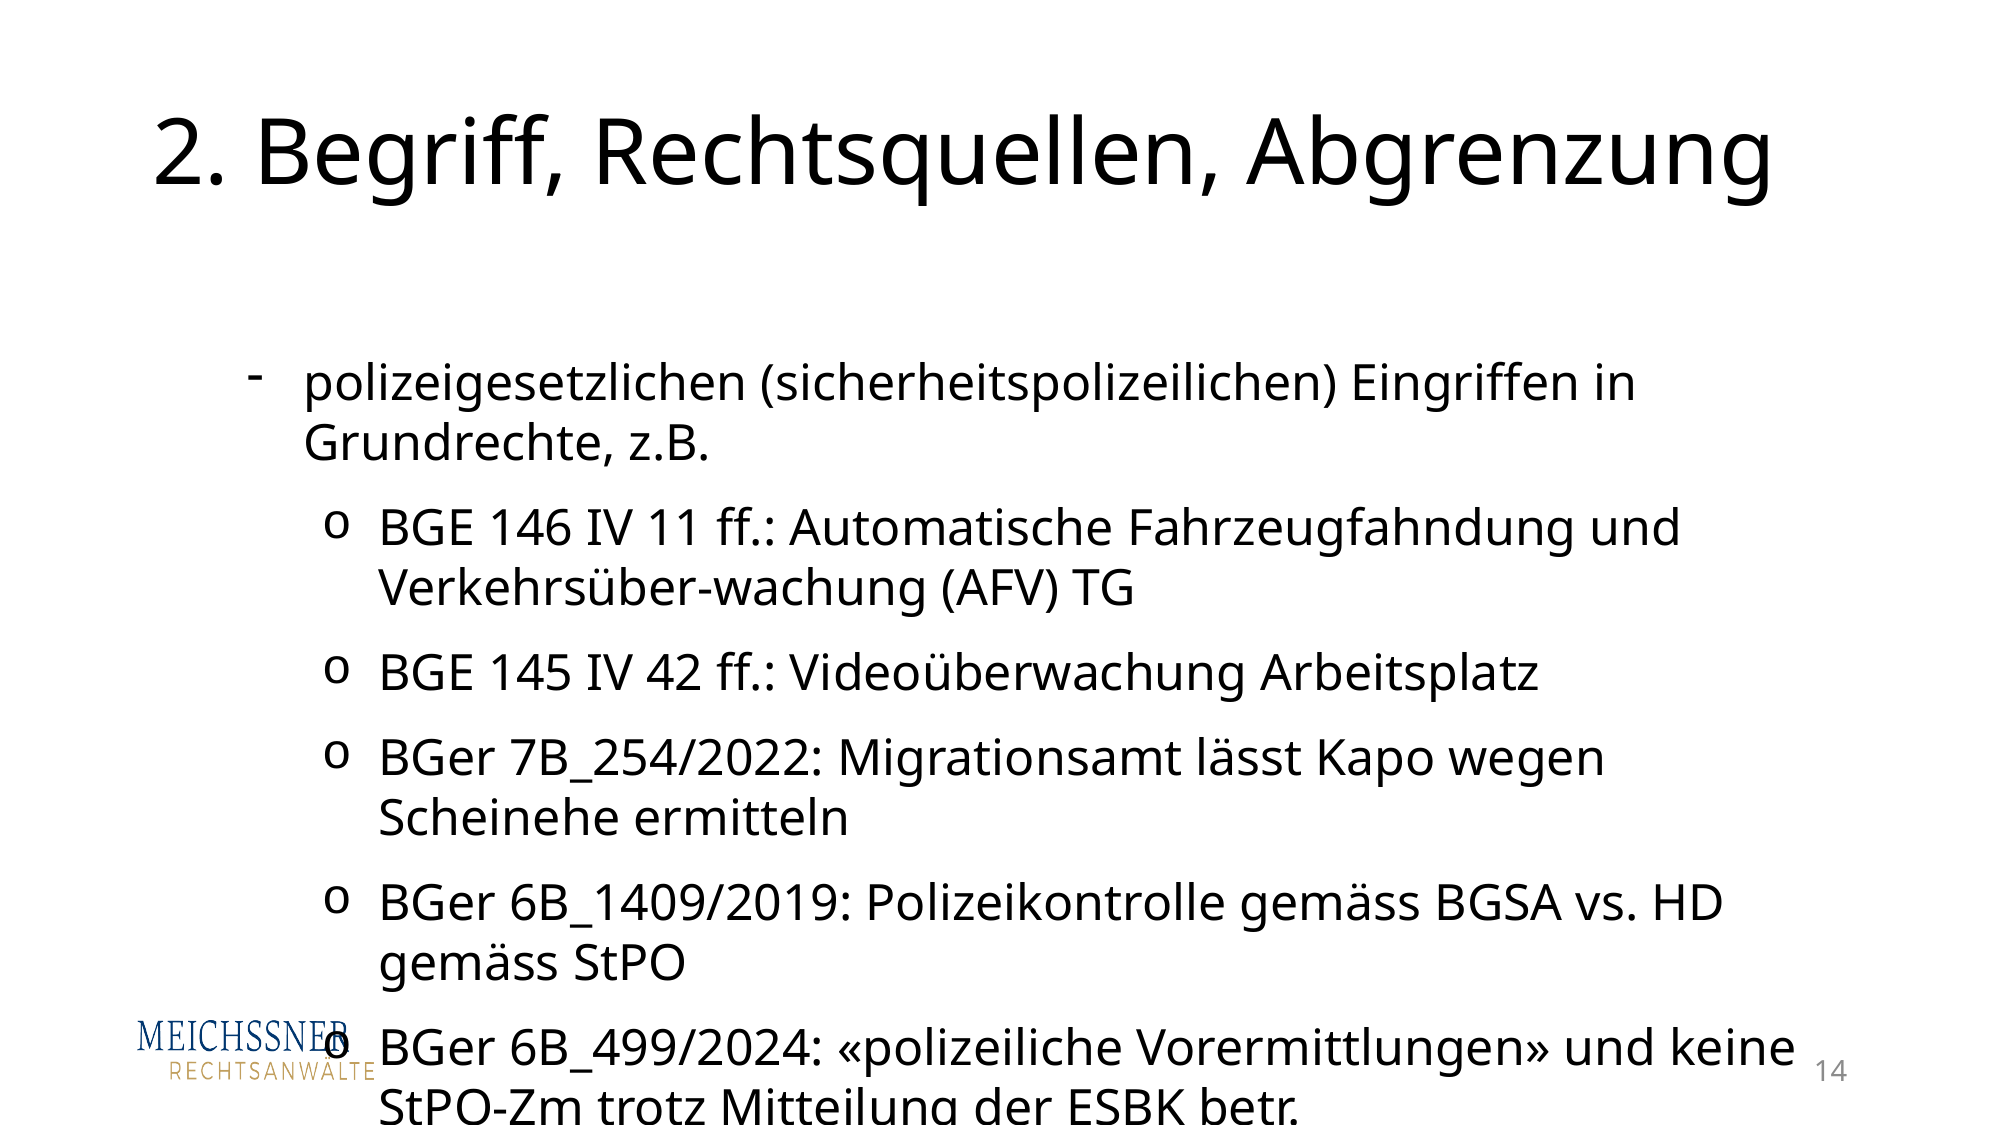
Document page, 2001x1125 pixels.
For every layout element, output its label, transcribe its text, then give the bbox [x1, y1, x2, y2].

title 2. Begriff, Rechtsquellen, Abgrenzung [137, 78, 1863, 231]
text_box polizeigesetzlichen (sicherheitspolizeilichen) Eingriffen in Grundrechte, z.B. BGE 146 IV 11 ff.: Automatische Fahrzeugfahndung und Verkehrsüber-wachung (AFV) TG BGE 145 IV 42 ff.: Videoüberwachung Arbeitsplatz BGer 7B_254/2022: Migrationsamt lässt Kapo wegen Scheinehe ermitteln BGer 6B_1409/2019: Polizeikontrolle gemäss BGSA vs. HD gemäss StPO BGer 6B_499/2024: «polizeiliche Vorermittlungen» und keine StPO-Zm trotz Mitteilung der ESBK betr. Glücksspielautomaten (vgl. Konrad Jeker, in: strafprozess.ch vom 30.12.2024) [157, 342, 1821, 1125]
slide_number 14 [1821, 1042, 1863, 1103]
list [137, 1019, 374, 1080]
